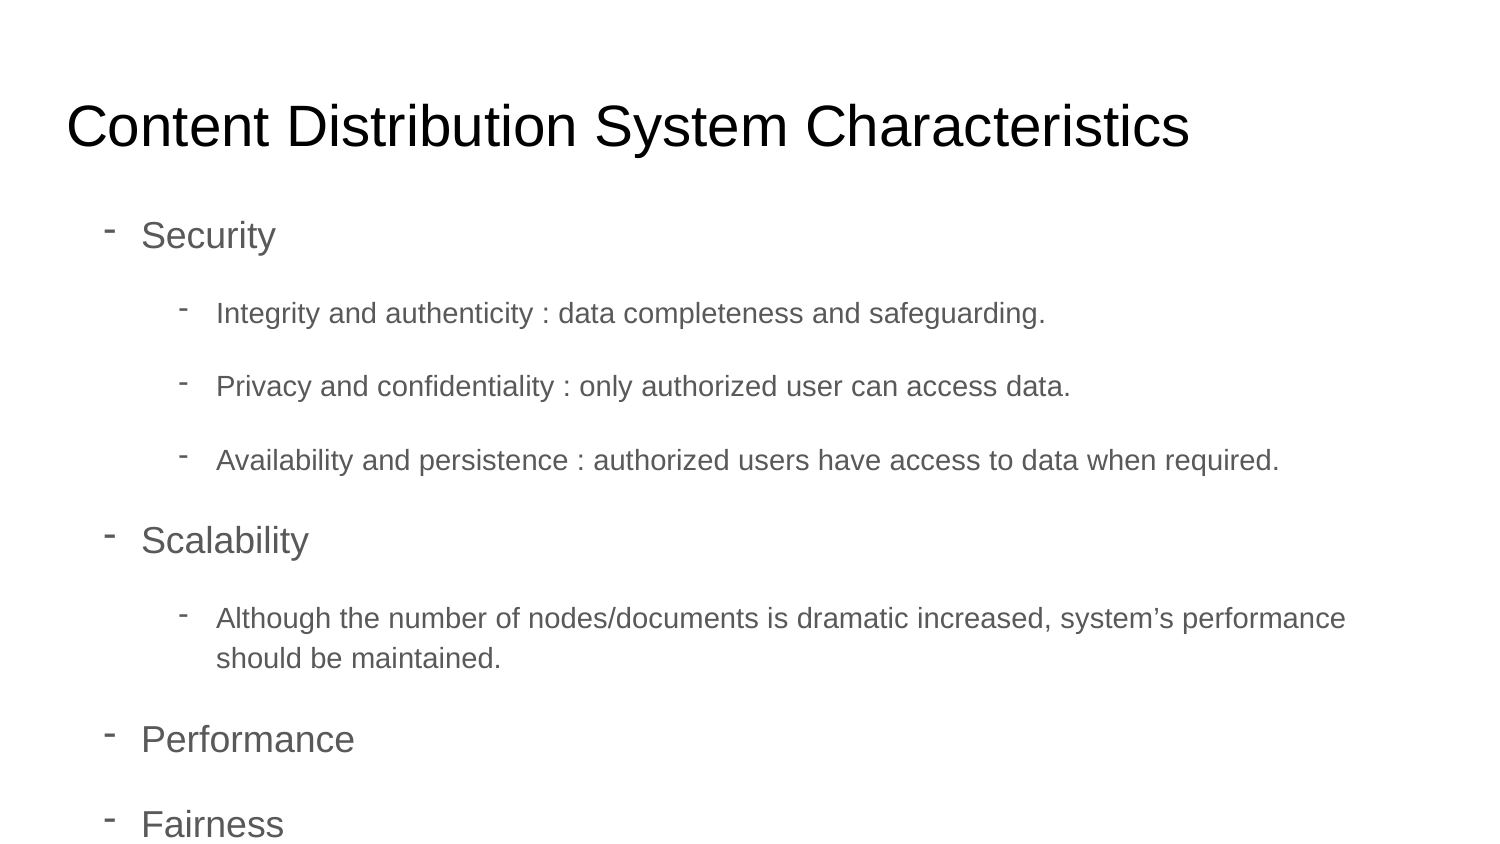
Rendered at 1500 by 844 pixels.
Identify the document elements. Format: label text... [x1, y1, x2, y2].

list Security Integrity and authenticity : data completeness and safeguarding. Privacy and confidentiality : only authorized user can access data. Availability and persistence : authorized users have access to data when required. Scalability Although the number of nodes/documents is dramatic increased, system’s performance should be maintained. Performance Fairness Resource management : management of editing, removal, storage space, metadata operation. [51, 189, 1449, 750]
title Content Distribution System Characteristics [51, 72, 1449, 167]
